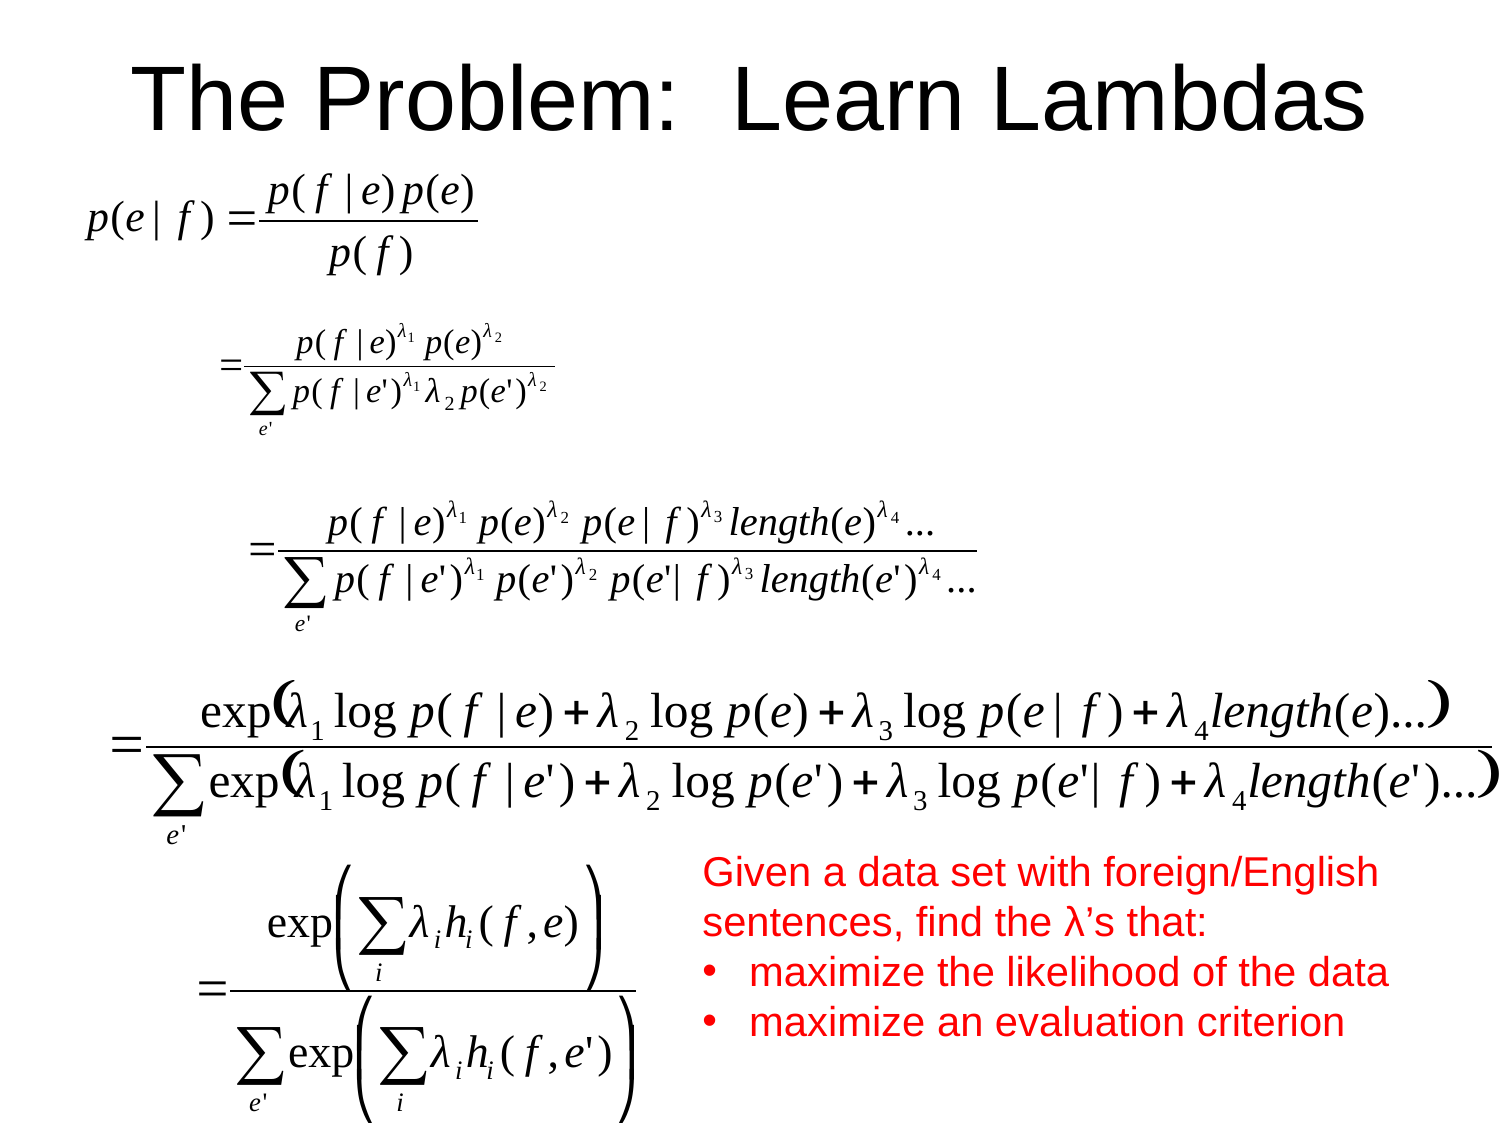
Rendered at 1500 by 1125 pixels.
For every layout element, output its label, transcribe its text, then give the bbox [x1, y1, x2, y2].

text_box Given a data set with foreign/English sentences, find the λ’s that: maximize the likelihood of the data maximize an evaluation criterion [687, 862, 1463, 1053]
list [212, 314, 563, 442]
title The Problem: Learn Lambdas [74, 0, 1426, 188]
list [74, 162, 488, 284]
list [240, 490, 985, 640]
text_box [99, 680, 1500, 855]
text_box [187, 857, 647, 1125]
